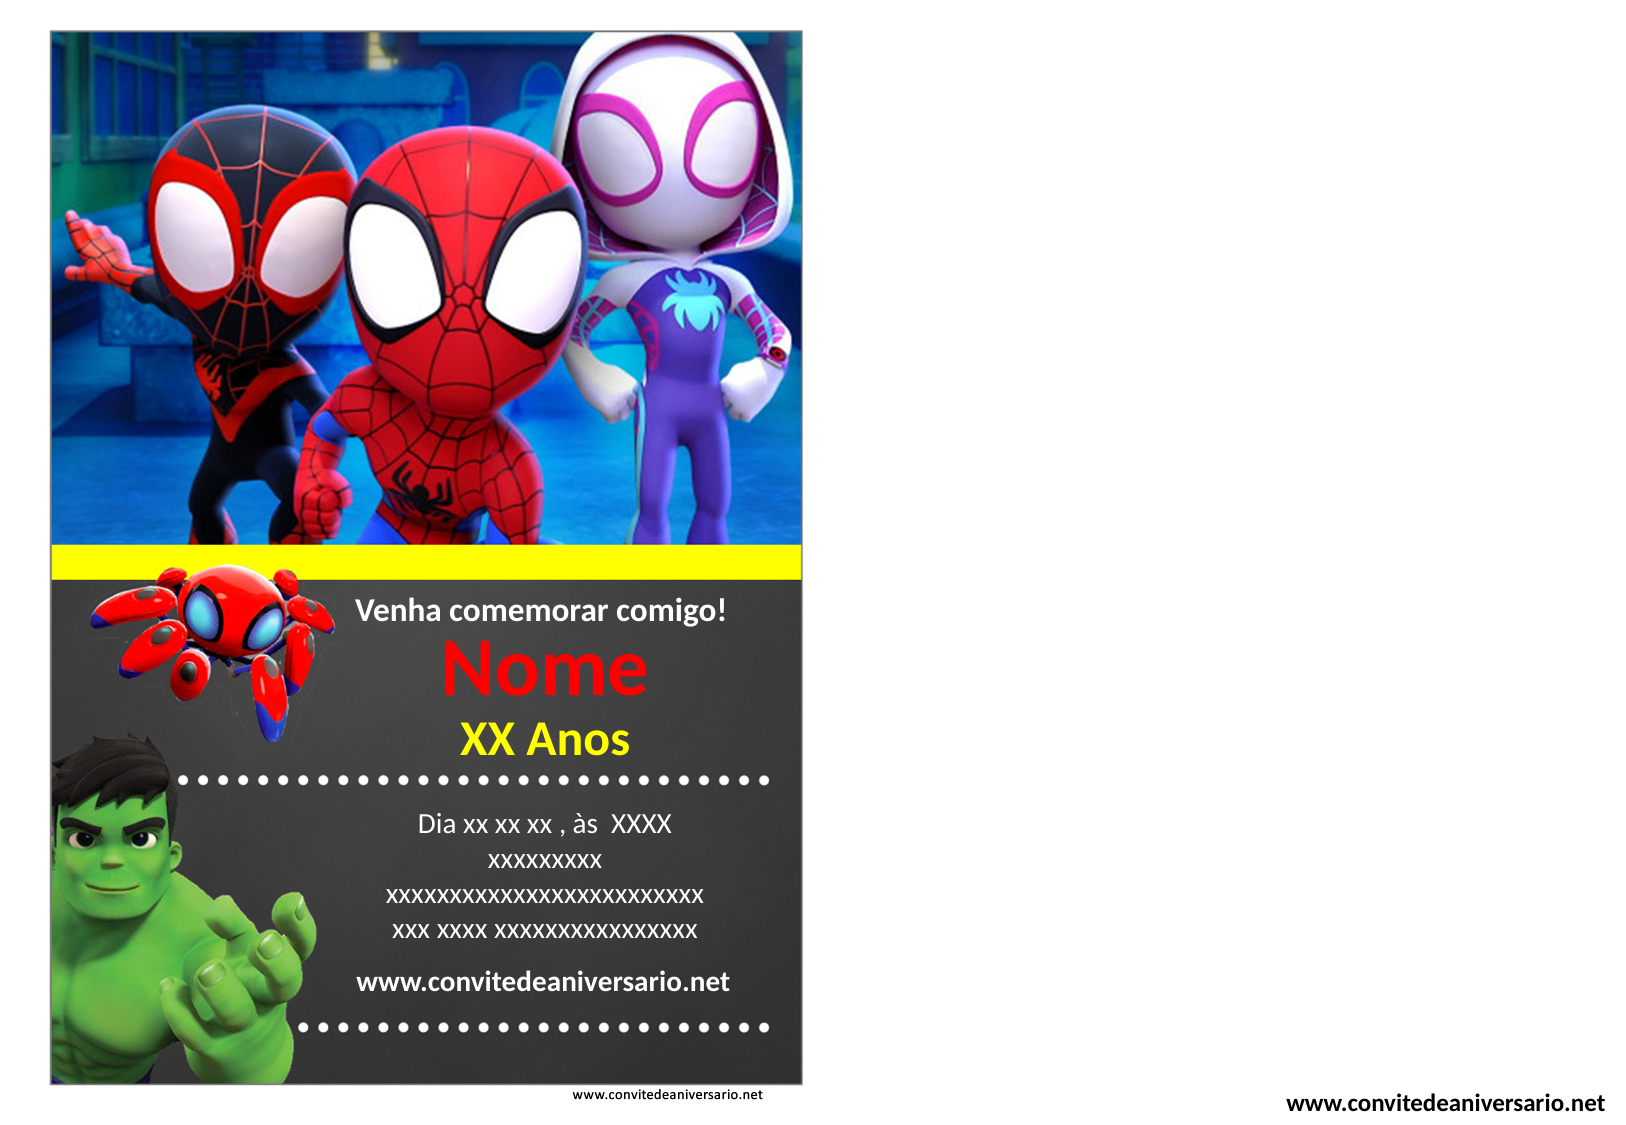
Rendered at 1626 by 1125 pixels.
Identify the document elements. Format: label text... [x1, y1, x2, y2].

text_box www.convitedeaniversario.net [1271, 1079, 1622, 1125]
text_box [27, 16, 825, 1109]
